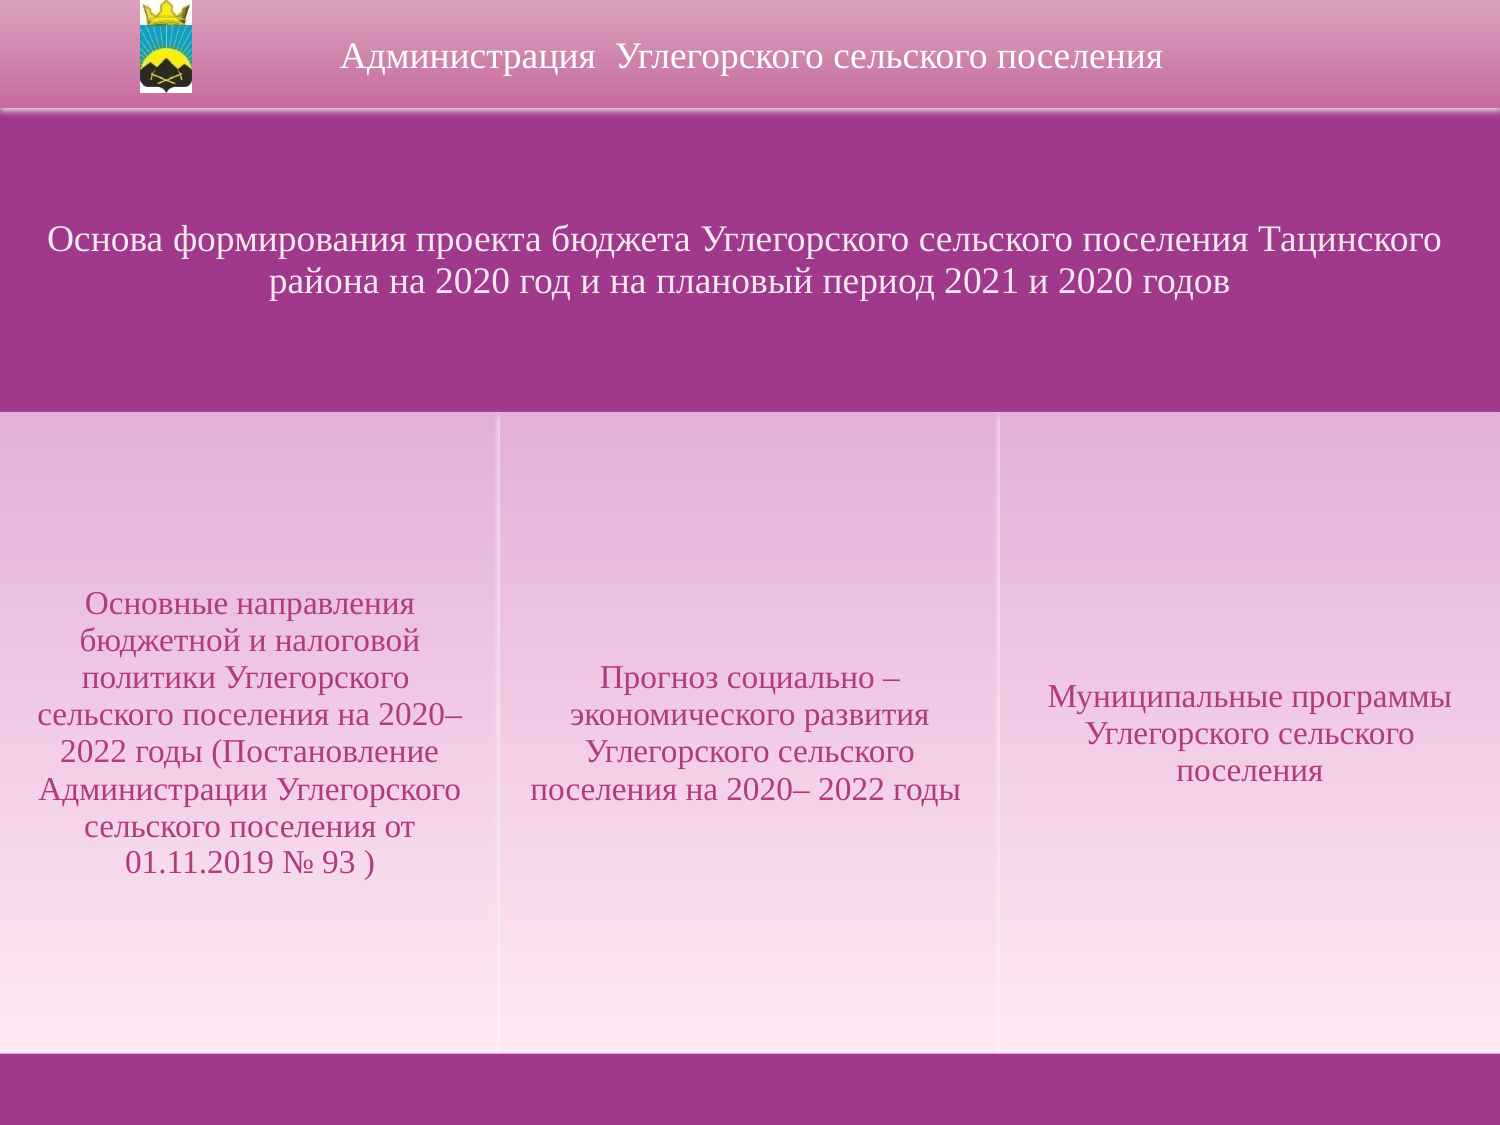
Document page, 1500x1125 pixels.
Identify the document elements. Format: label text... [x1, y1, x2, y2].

text_box Администрация Углегорского сельского поселения [0, 0, 1500, 106]
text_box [0, 106, 1500, 1125]
picture [140, 0, 193, 93]
